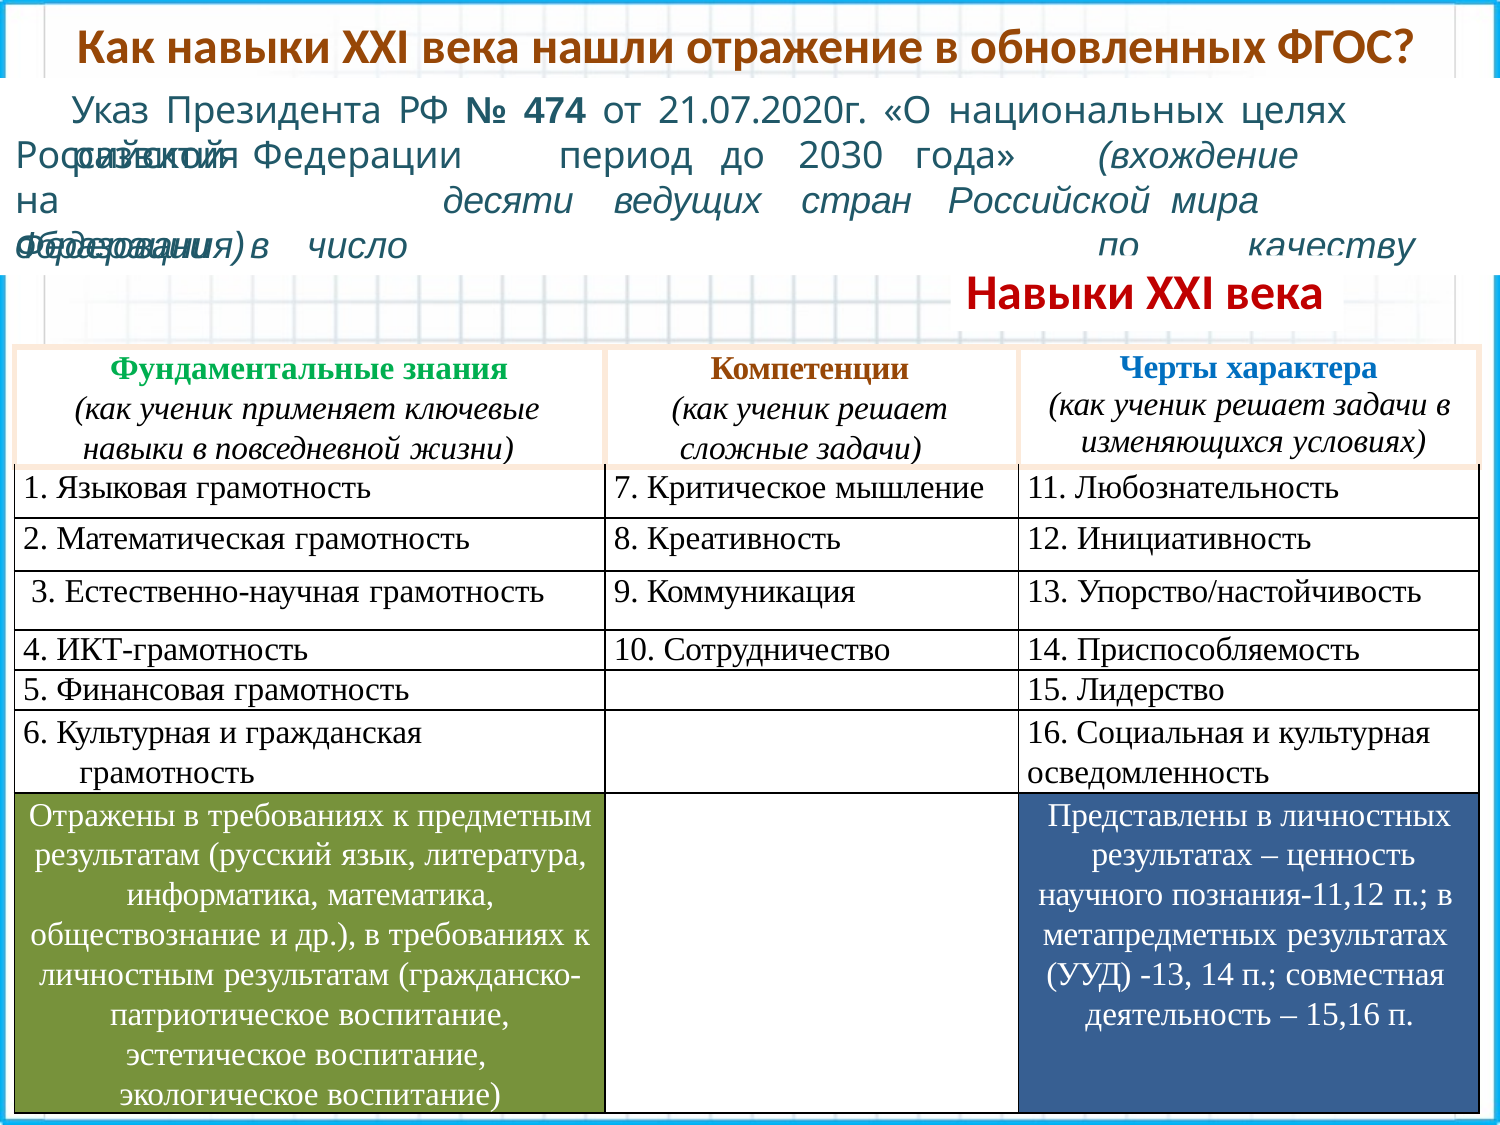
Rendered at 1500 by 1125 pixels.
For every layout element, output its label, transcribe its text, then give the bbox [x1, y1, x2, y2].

table_cell [606, 671, 1018, 709]
table_cell [606, 794, 1018, 1112]
table_cell 1. Языковая грамотность [15, 470, 604, 517]
table_cell [606, 711, 1018, 792]
table_cell Представлены в личностных результатах – ценность научного познания-11,12 п.; в метапредметных результатах (УУД) -13, 14 п.; совместная деятельность – 15,16 п. [1019, 794, 1478, 1112]
title Как навыки XXI века нашли отражение в обновленных ФГОС? [75, 11, 1425, 78]
text_box Навыки XXI века [963, 257, 1327, 320]
text_box Указ Президента РФ № 474 от 21.07.2020г. «О национальных целях развития [69, 83, 1488, 173]
table_header Фундаментальные знания (как ученик применяет ключевые навыки в повседневной жизни) [17, 350, 602, 464]
table_cell 9. Коммуникация [606, 572, 1018, 629]
table_cell 13. Упорство/настойчивость [1019, 572, 1478, 629]
table_cell 2. Математическая грамотность [15, 519, 604, 570]
text_box [950, 255, 1344, 332]
table_cell 5. Финансовая грамотность [15, 671, 604, 709]
table_cell 8. Креативность [606, 519, 1018, 570]
table_header Компетенции (как ученик решает сложные задачи) [608, 350, 1016, 464]
picture [3, 2, 1496, 78]
text_box [0, 78, 1500, 276]
table_cell 14. Приспособляемость [1019, 631, 1478, 669]
text_box образования) [12, 218, 251, 266]
table_cell 10. Сотрудничество [606, 631, 1018, 669]
table_cell 7. Критическое мышление [606, 470, 1018, 517]
table_cell 15. Лидерство [1019, 671, 1478, 709]
table_cell 12. Инициативность [1019, 519, 1478, 570]
table_cell 3. Естественно-научная грамотность [15, 572, 604, 629]
text_box период до 2030 стран [556, 128, 912, 221]
table_header Черты характера (как ученик решает задачи в изменяющихся условиях) [1021, 350, 1476, 464]
text_box десяти ведущих [440, 173, 556, 221]
table_cell 16. Социальная и культурная осведомленность [1019, 711, 1478, 792]
text_box года» (вхождение Российской мира по качеству общего [912, 128, 1488, 311]
table_cell 4. ИКТ-грамотность [15, 631, 604, 669]
table_cell Отражены в требованиях к предметным результатам (русский язык, литература, информатика, математика, обществознание и др.), в требованиях к личностным результатам (гражданско- патриотическое воспитание, эстетическое воспитание, экологическое воспитание) [15, 794, 604, 1112]
table_cell 11. Любознательность [1019, 470, 1478, 517]
picture [3, 276, 1496, 1121]
table_cell 6. Культурная и гражданская грамотность [15, 711, 604, 792]
text_box Российской Федерации на Федерации в число [12, 128, 526, 266]
